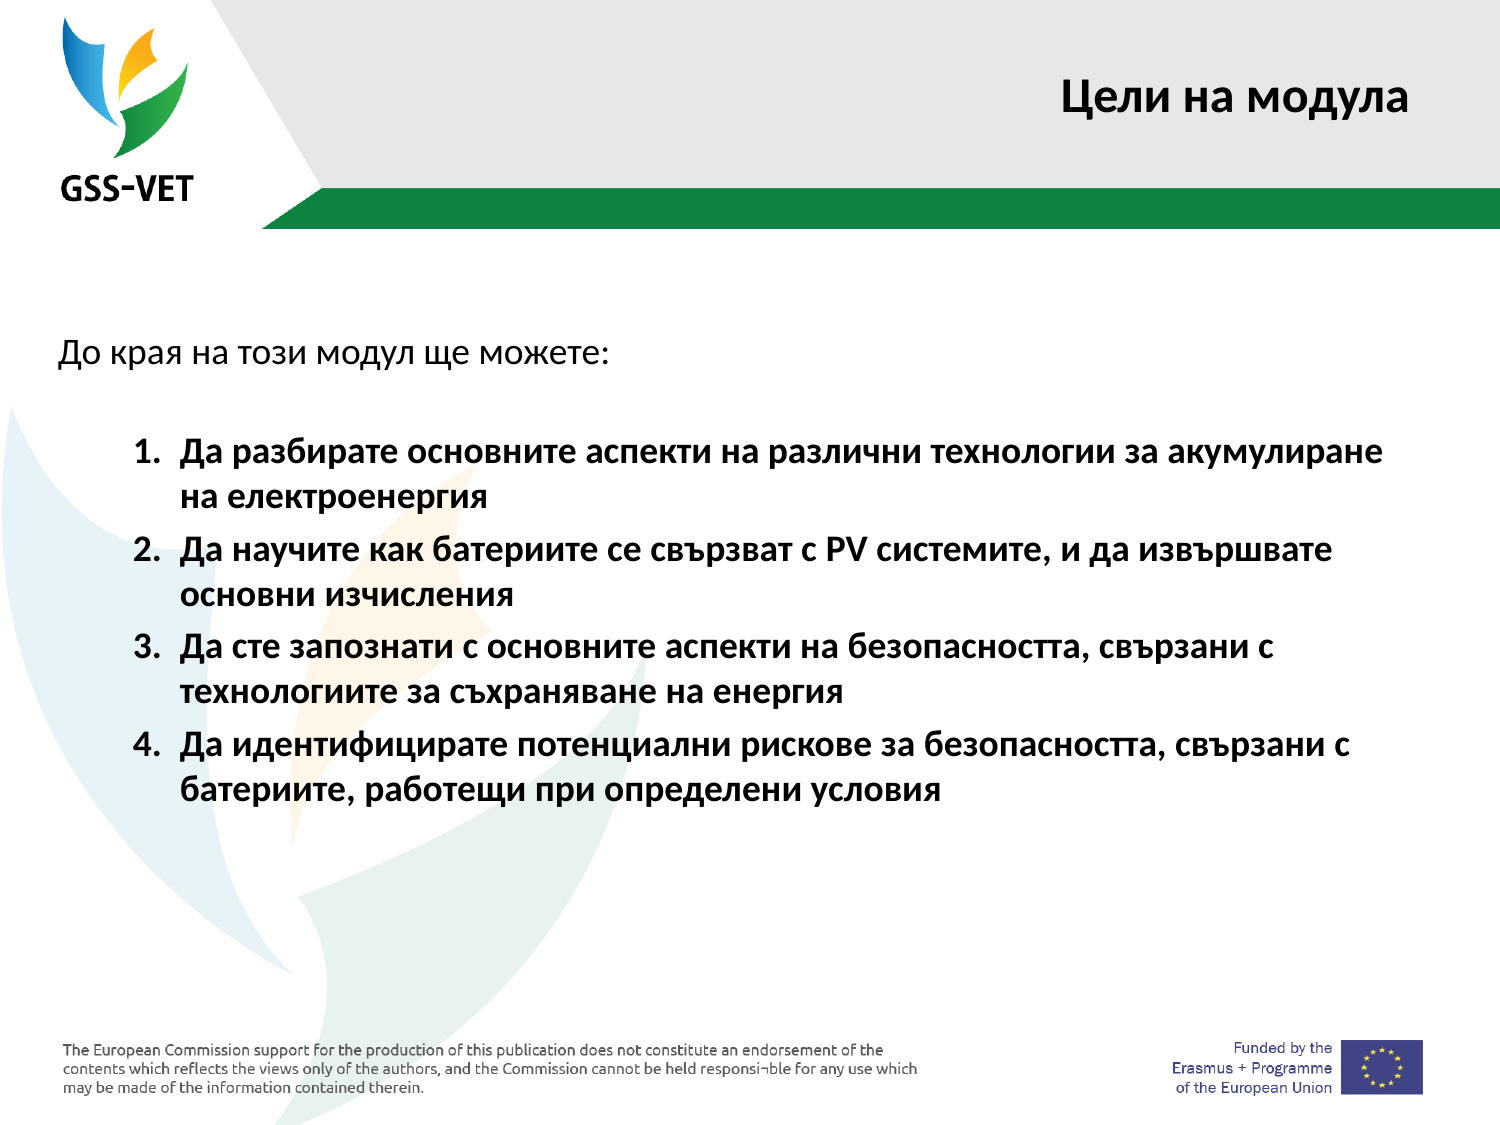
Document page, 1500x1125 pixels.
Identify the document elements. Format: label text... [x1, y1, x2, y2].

list До края на този модул ще можете: Да разбирате основните аспекти на различни технологии за акумулиране на електроенергия Да научите как батериите се свързват с PV системите, и да извършвате основни изчисления Да сте запознати с основните аспекти на безопасността, свързани с технологиите за съхраняване на енергия Да идентифицирате потенциални рискове за безопасността, свързани с батериите, работещи при определени условия [42, 267, 1402, 965]
picture [0, 0, 1500, 1125]
title Цели на модула [324, 0, 1425, 185]
